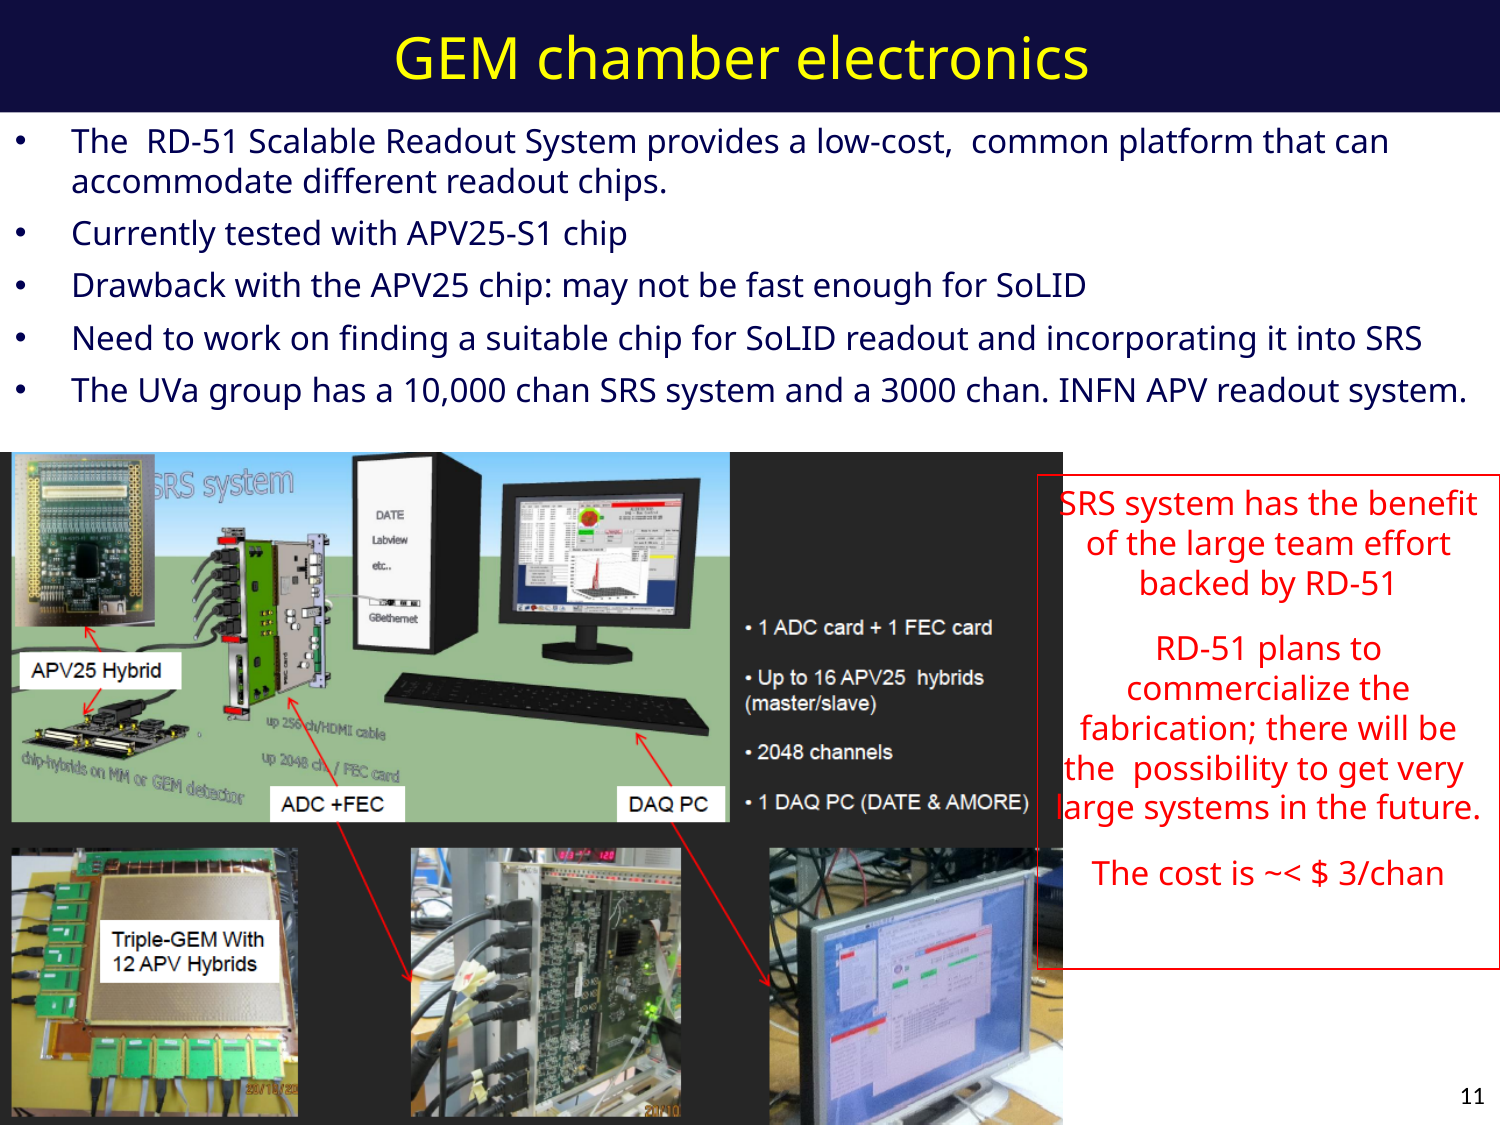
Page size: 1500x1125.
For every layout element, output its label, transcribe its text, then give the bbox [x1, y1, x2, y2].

picture [0, 452, 1063, 1125]
slide_number 11 [1149, 1065, 1500, 1125]
text_box The RD-51 Scalable Readout System provides a low-cost, common platform that can accommodate different readout chips. Currently tested with APV25-S1 chip Drawback with the APV25 chip: may not be fast enough for SoLID Need to work on finding a suitable chip for SoLID readout and incorporating it into SRS The UVa group has a 10,000 chan SRS system and a 3000 chan. INFN APV readout system. [0, 112, 1500, 417]
text_box SRS system has the benefit of the large team effort backed by RD-51 RD-51 plans to commercialize the fabrication; there will be the possibility to get very large systems in the future. The cost is ~< $ 3/chan [1066, 474, 1500, 970]
title GEM chamber electronics [0, 0, 1500, 112]
